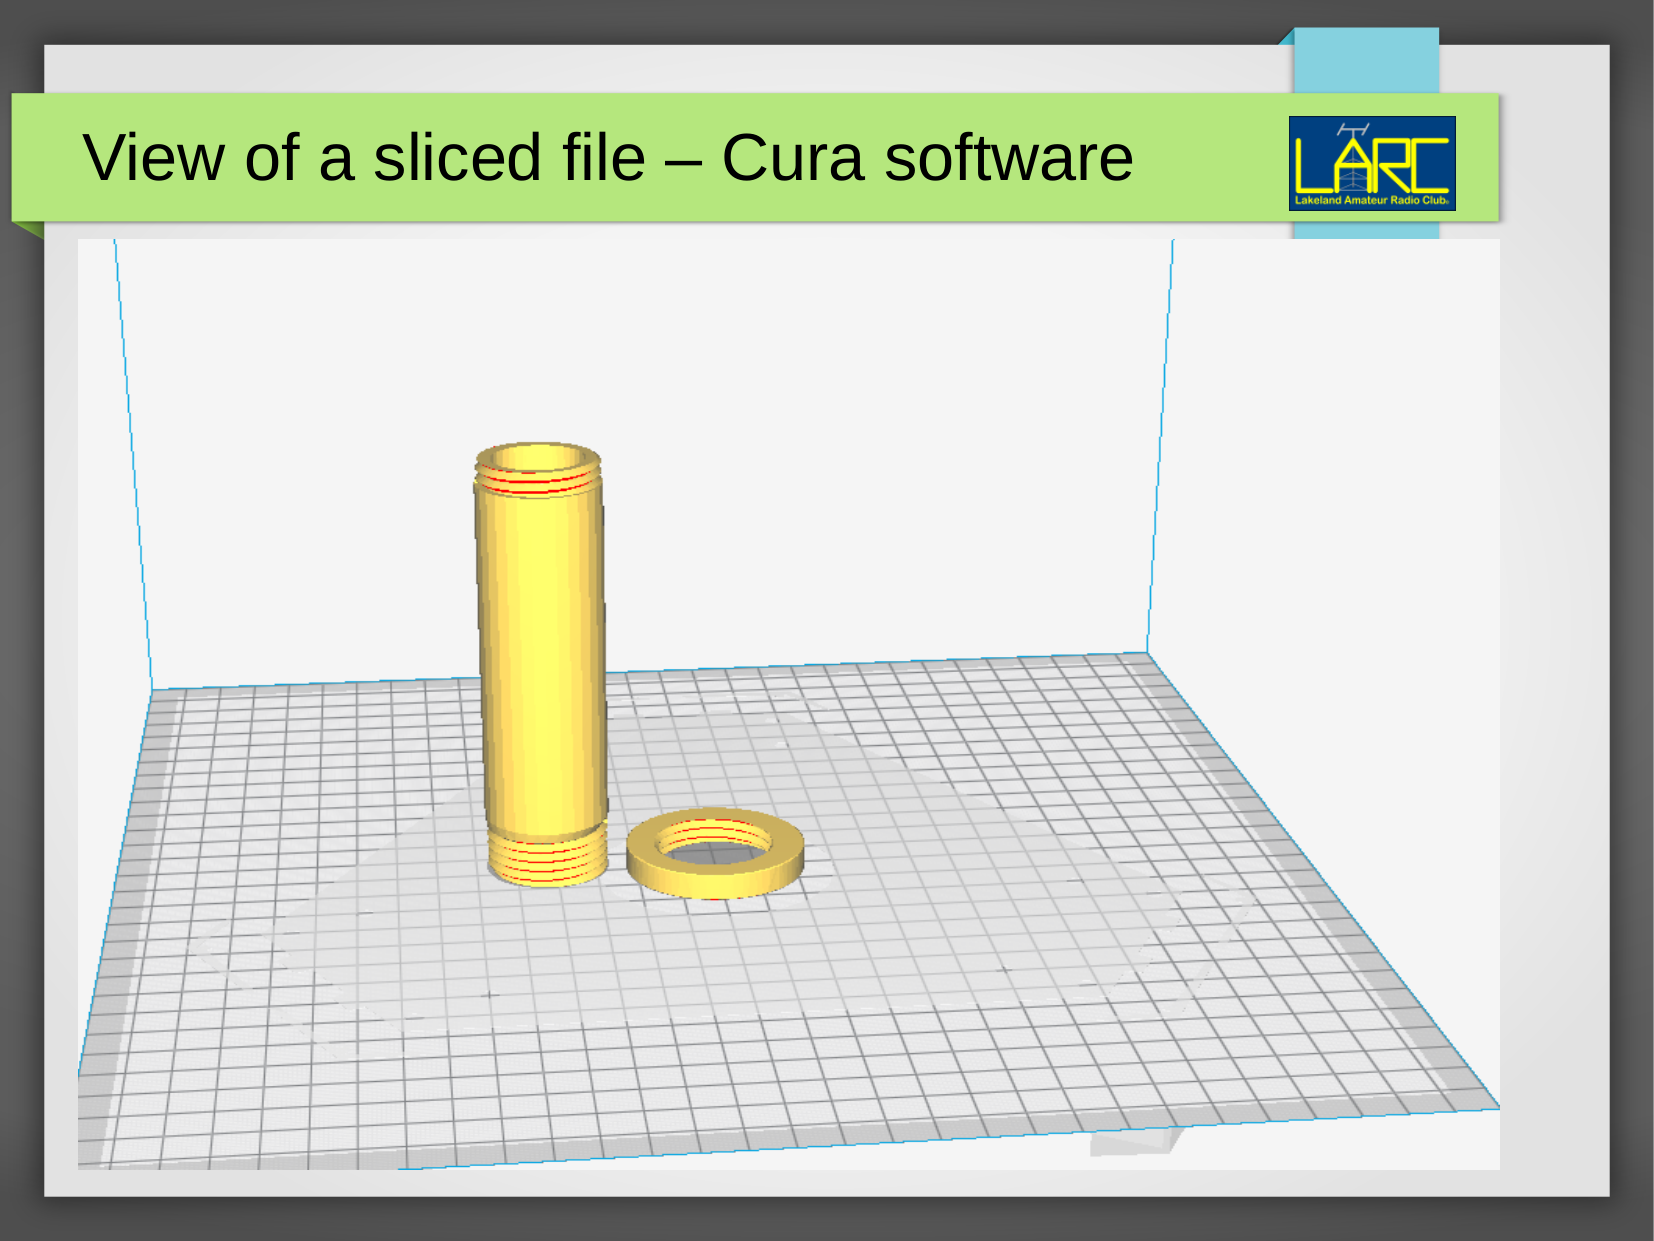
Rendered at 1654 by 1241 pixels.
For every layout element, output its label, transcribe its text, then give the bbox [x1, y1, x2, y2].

text_box View of a sliced file – Cura software [82, 94, 1264, 213]
picture [0, 0, 1654, 1241]
